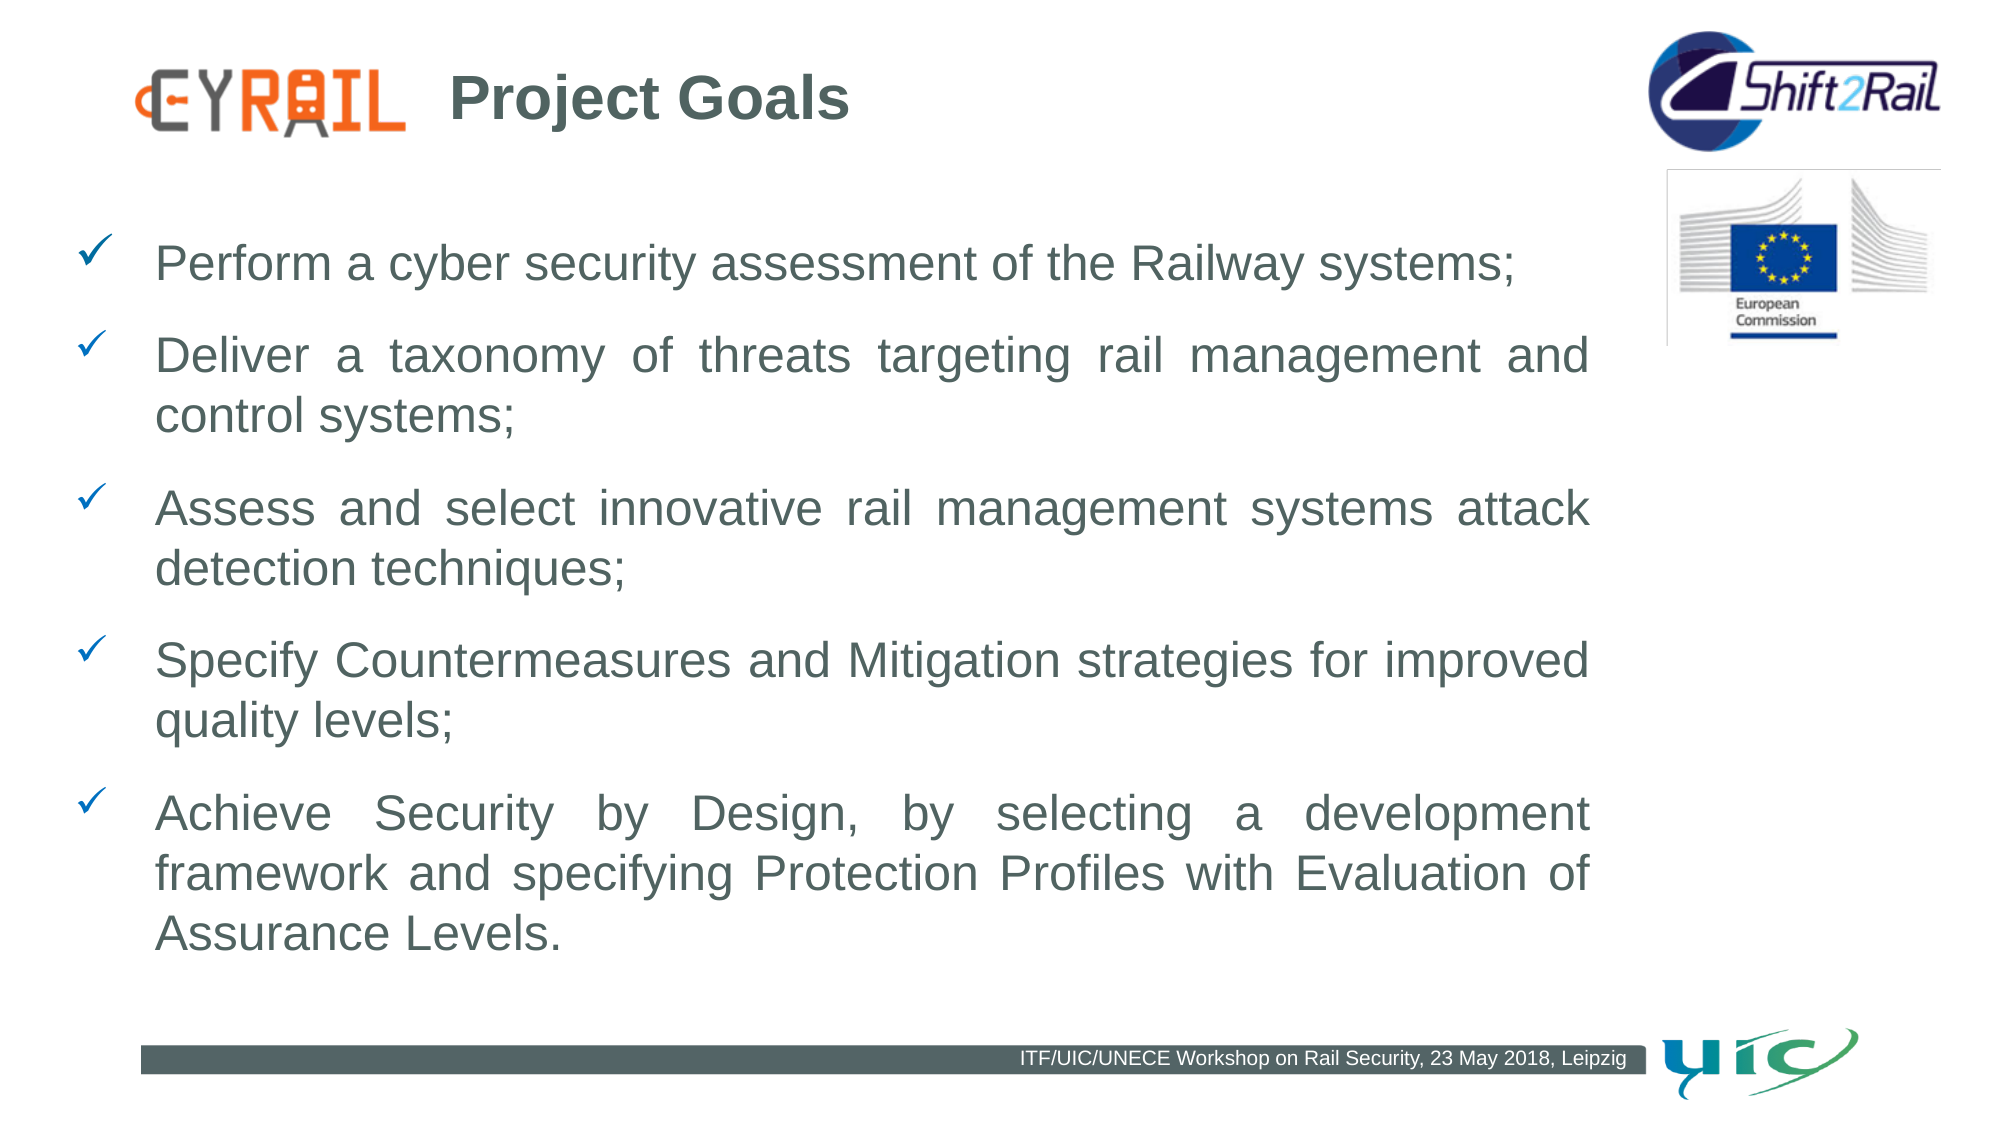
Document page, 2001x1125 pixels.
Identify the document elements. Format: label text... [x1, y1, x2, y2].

title Project Goals [448, 38, 1170, 134]
text_box Perform a cyber security assessment of the Railway systems; Deliver a taxonomy of threats targeting rail management and control systems; Assess and select innovative rail management systems attack detection techniques; Specify Countermeasures and Mitigation strategies for improved quality levels; Achieve Security by Design, by selecting a development framework and specifying Protection Profiles with Evaluation of Assurance Levels. [59, 222, 1606, 1005]
picture [141, 1027, 1859, 1100]
footer ITF/UIC/UNECE Workshop on Rail Security, 23 May 2018, Leipzig [669, 1044, 1639, 1092]
picture [125, 38, 433, 162]
picture [1647, 31, 1941, 347]
